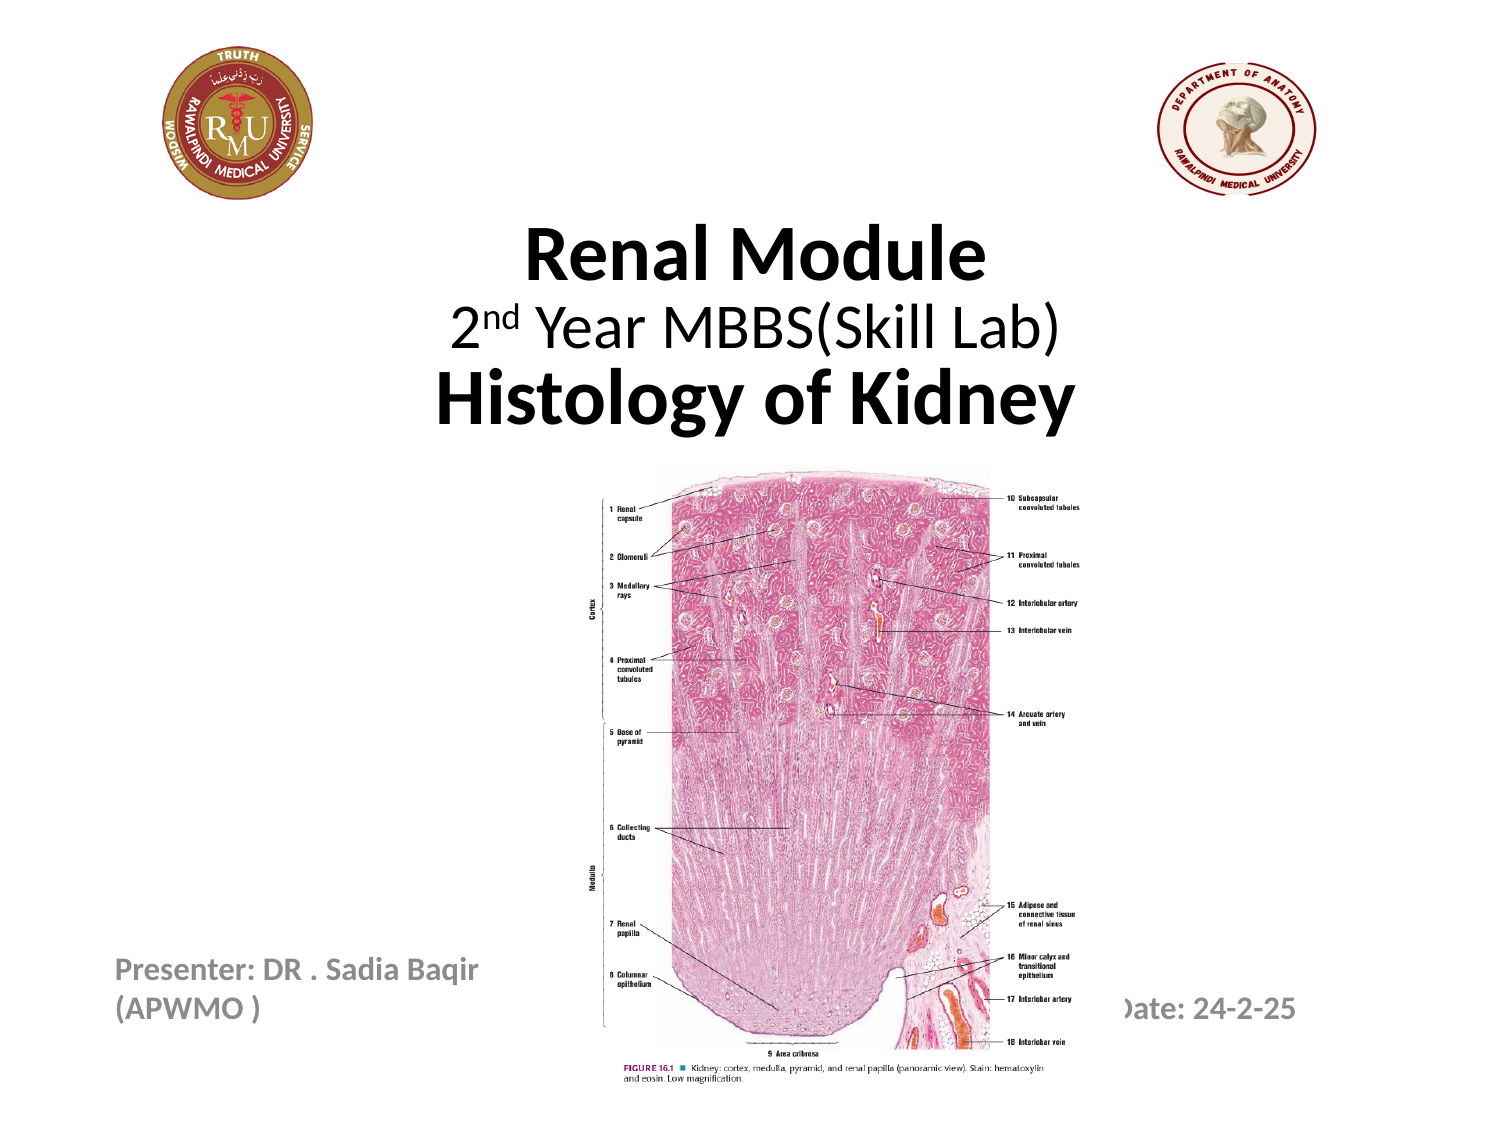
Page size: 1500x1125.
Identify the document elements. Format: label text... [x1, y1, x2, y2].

subtitle Presenter: DR . Sadia Baqir (APWMO ) Date: 24-2-25 [99, 947, 569, 1073]
picture [162, 46, 313, 200]
title Renal Module 2nd Year MBBS(Skill Lab) Histology of Kidney [118, 211, 1394, 453]
picture [1137, 46, 1336, 212]
picture [574, 464, 1126, 1104]
subtitle Presenter: DR . Sadia Baqir (APWMO ) Date: 24-2-25 [1129, 947, 1500, 1073]
